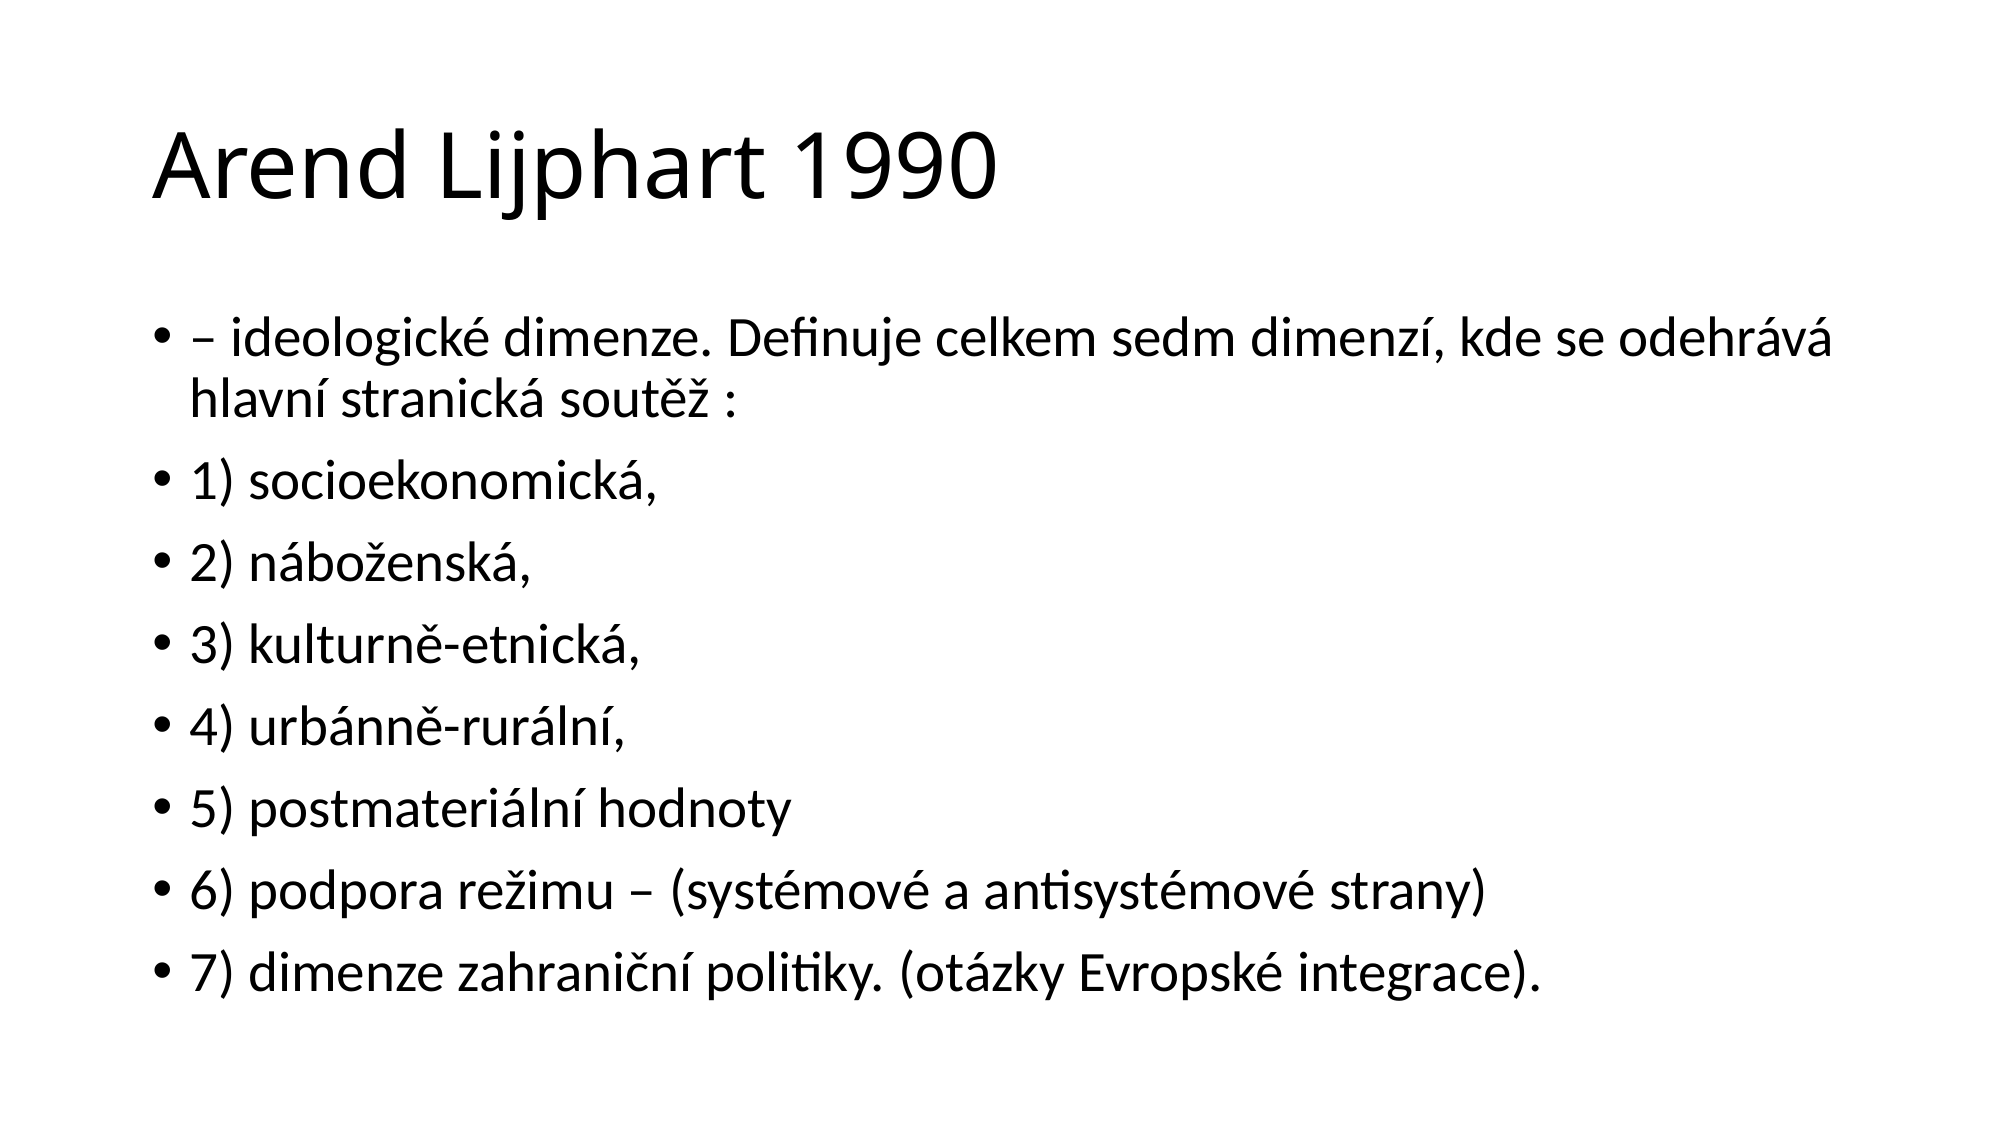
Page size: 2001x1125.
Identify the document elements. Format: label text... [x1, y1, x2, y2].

list – ideologické dimenze. Definuje celkem sedm dimenzí, kde se odehrává hlavní stranická soutěž : 1) socioekonomická, 2) náboženská, 3) kulturně-etnická, 4) urbánně-rurální, 5) postmateriální hodnoty 6) podpora režimu – (systémové a antisystémové strany) 7) dimenze zahraniční politiky. (otázky Evropské integrace). [137, 299, 1863, 1014]
title Arend Lijphart 1990 [137, 59, 1863, 278]
